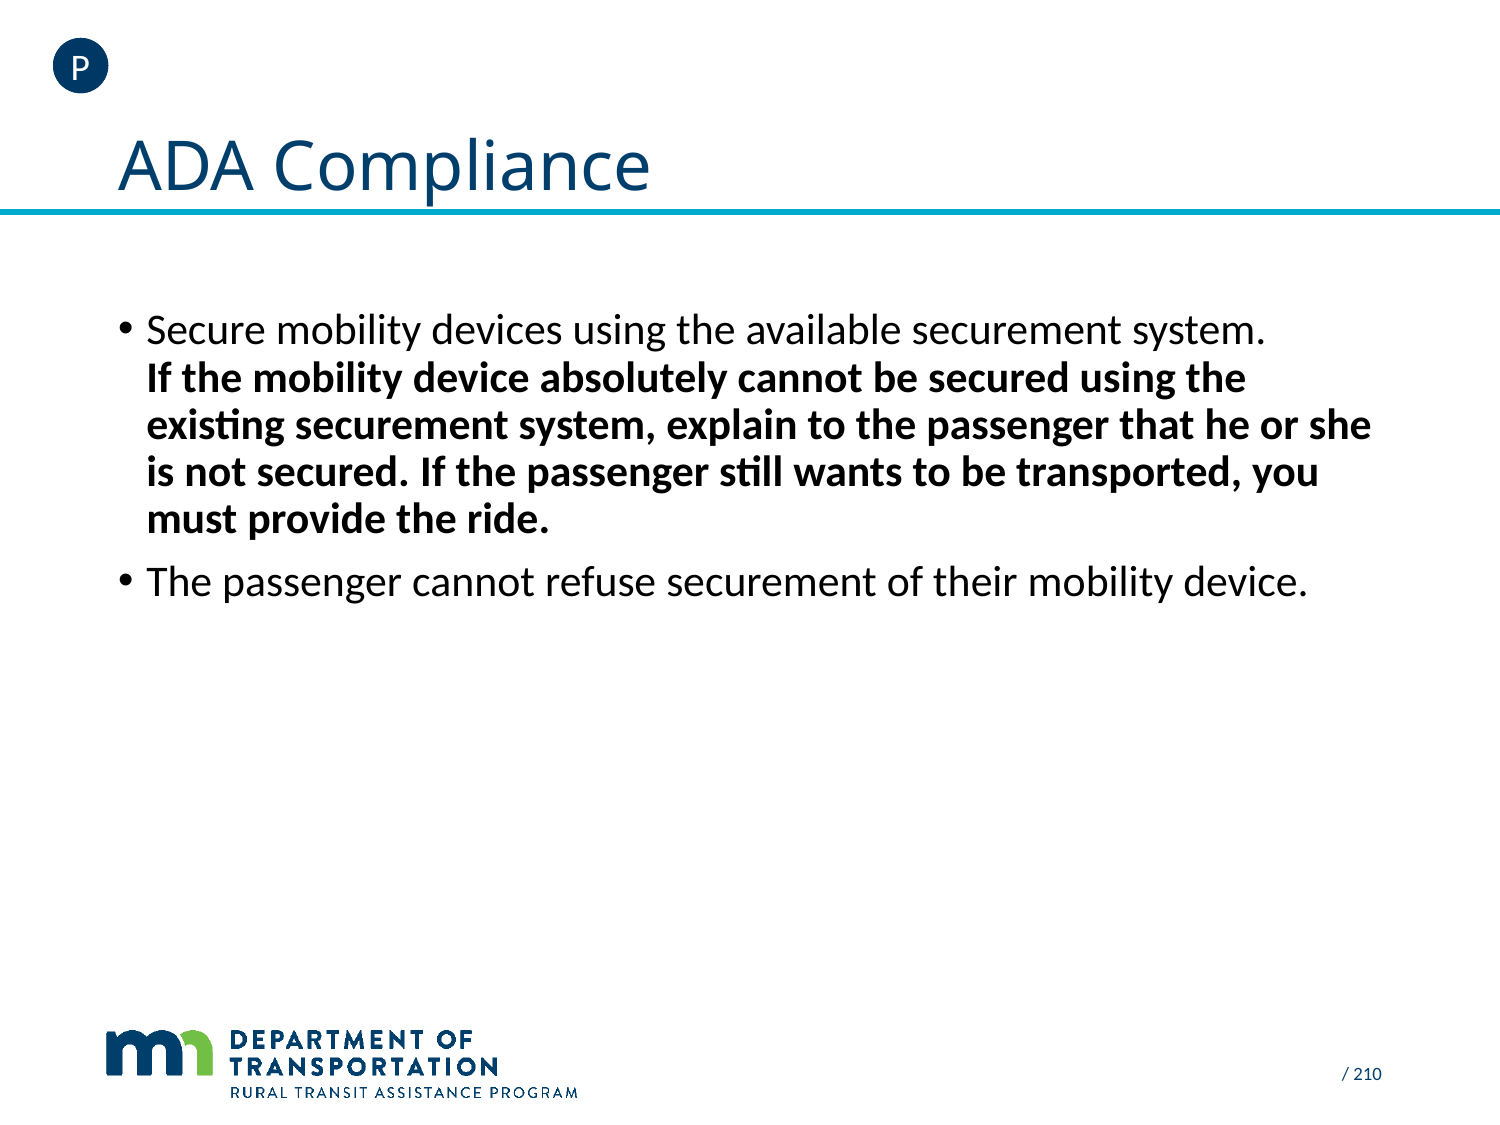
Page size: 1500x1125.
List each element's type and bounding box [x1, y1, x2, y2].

list [103, 299, 1397, 1014]
slide_number [1059, 1042, 1397, 1103]
picture [75, 1005, 607, 1122]
title [103, 59, 1397, 278]
text_box [52, 35, 109, 96]
